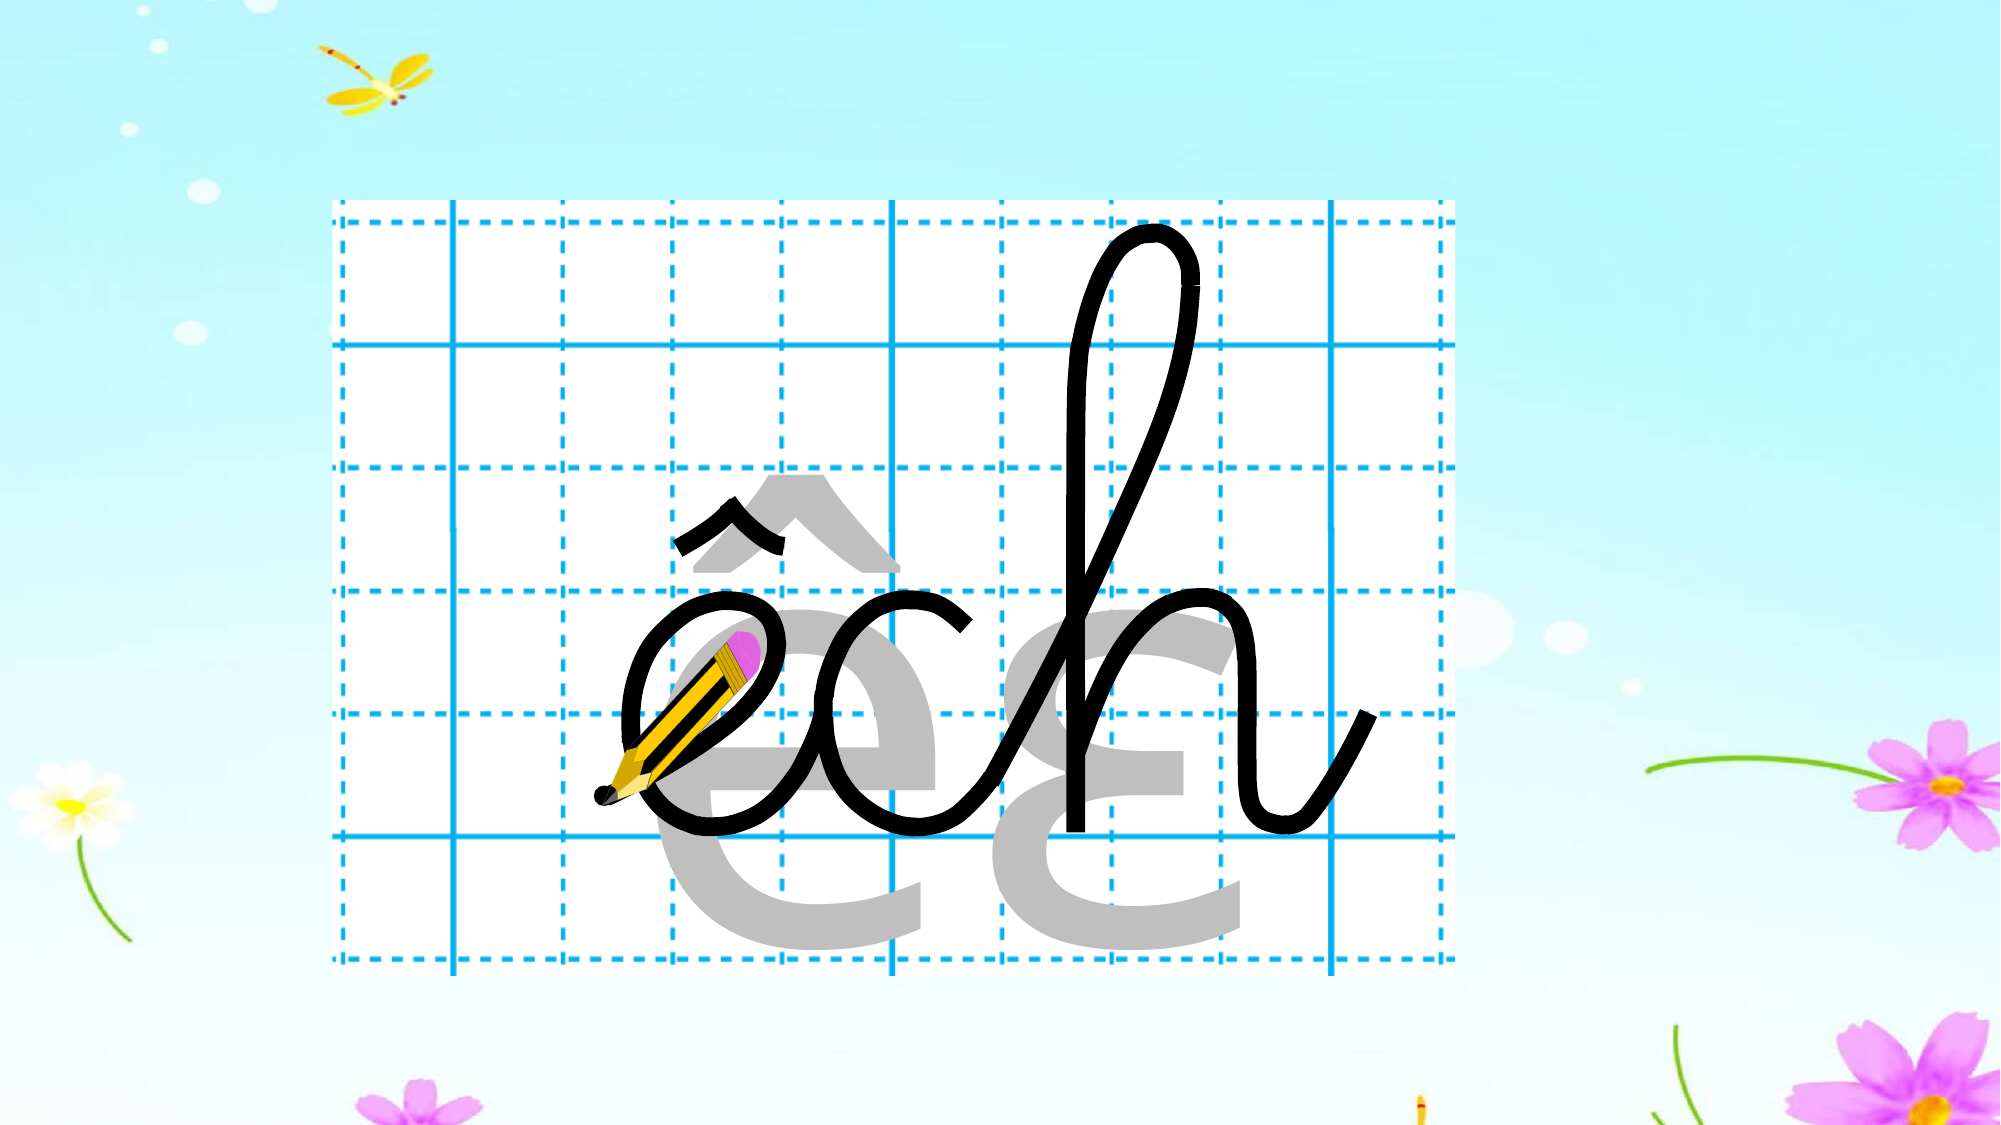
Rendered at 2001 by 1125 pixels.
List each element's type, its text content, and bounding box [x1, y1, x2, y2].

picture [0, 0, 2001, 1125]
text_box êε [606, 324, 1694, 1075]
